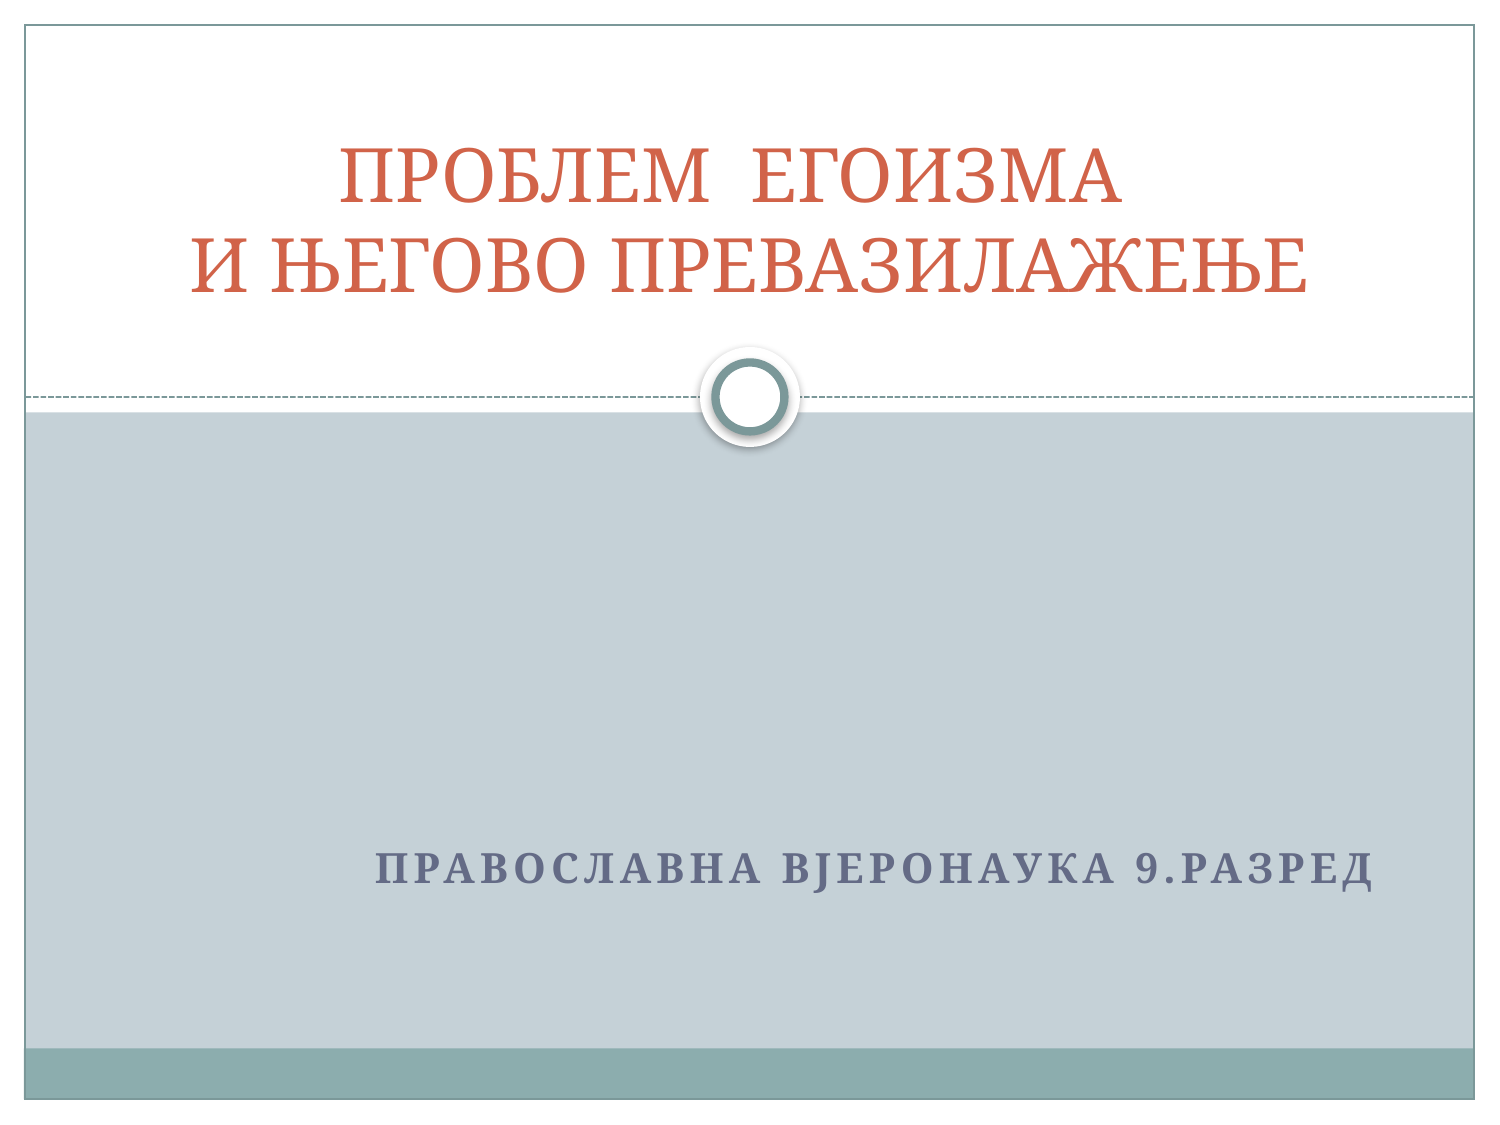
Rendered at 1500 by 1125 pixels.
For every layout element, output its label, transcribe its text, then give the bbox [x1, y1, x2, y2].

title ПРОБЛЕМ ЕГОИЗМА И ЊЕГОВО ПРЕВАЗИЛАЖЕЊЕ [112, 90, 1388, 315]
subtitle Православна вјеронаука 9.разред [354, 834, 1388, 906]
